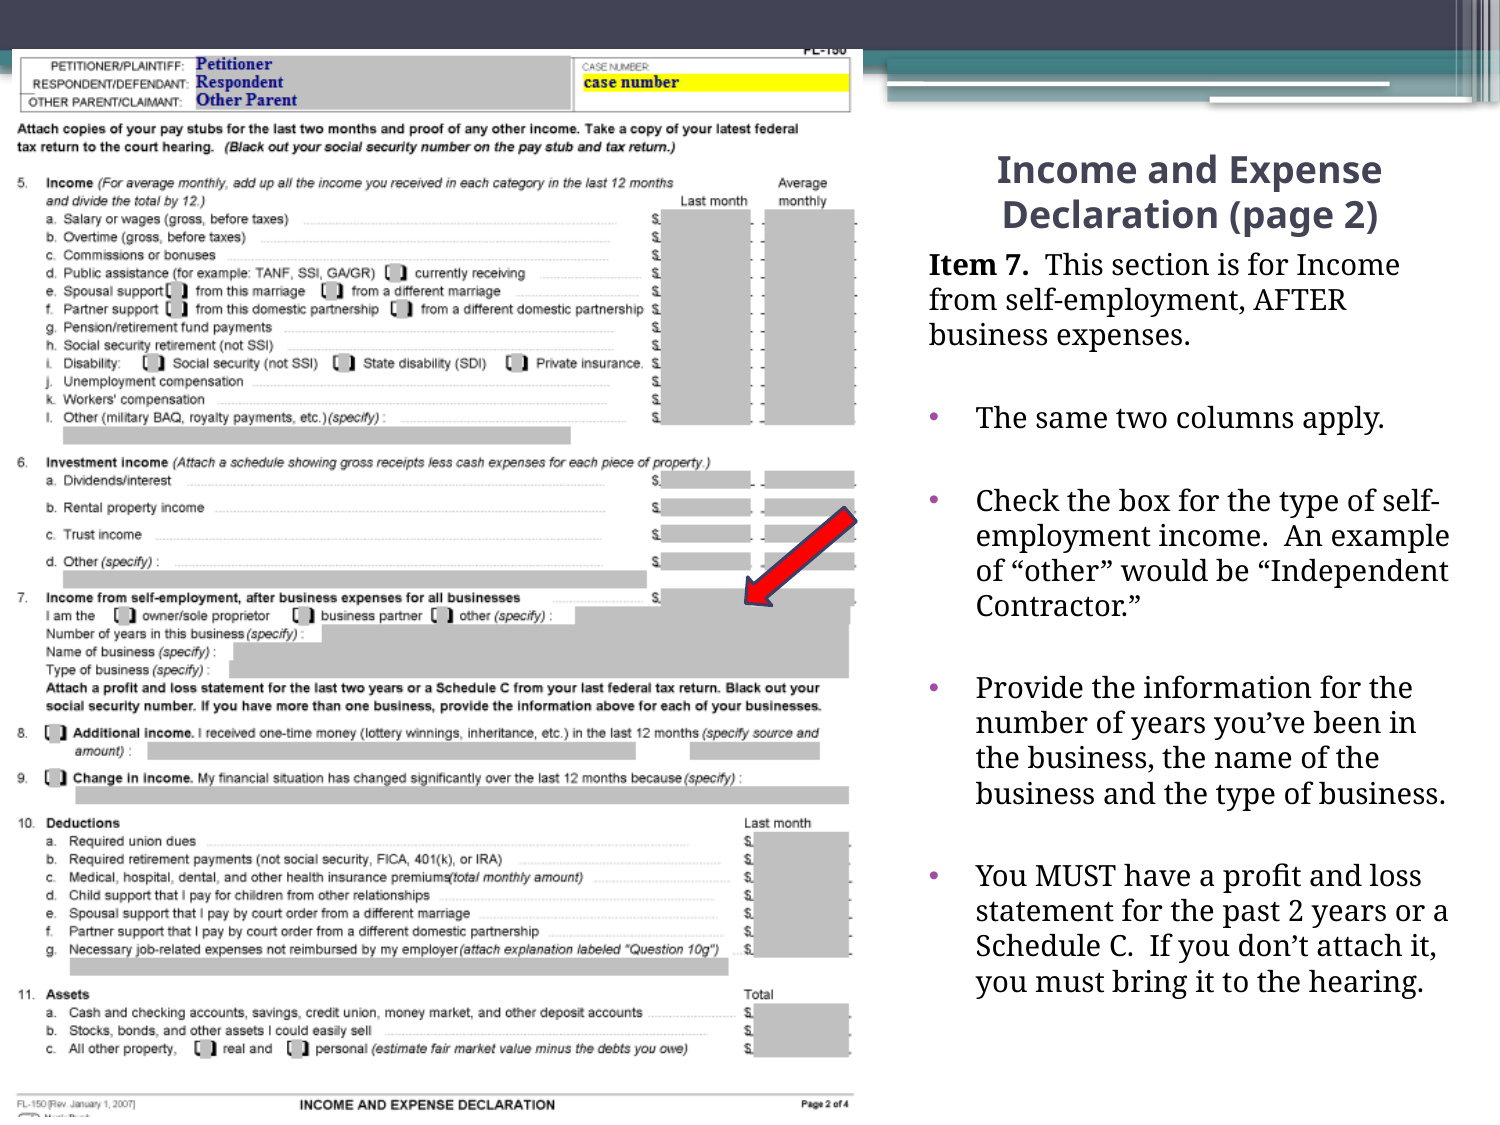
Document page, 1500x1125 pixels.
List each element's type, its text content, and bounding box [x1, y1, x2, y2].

title Income and Expense Declaration (page 2) [912, 99, 1468, 238]
picture [12, 49, 863, 1118]
list Item 7. This section is for Income from self-employment, AFTER business expenses. The same two columns apply. Check the box for the type of self-employment income. An example of “other” would be “Independent Contractor.” Provide the information for the number of years you’ve been in the business, the name of the business and the type of business. You MUST have a profit and loss statement for the past 2 years or a Schedule C. If you don’t attach it, you must bring it to the hearing. [912, 238, 1468, 1088]
